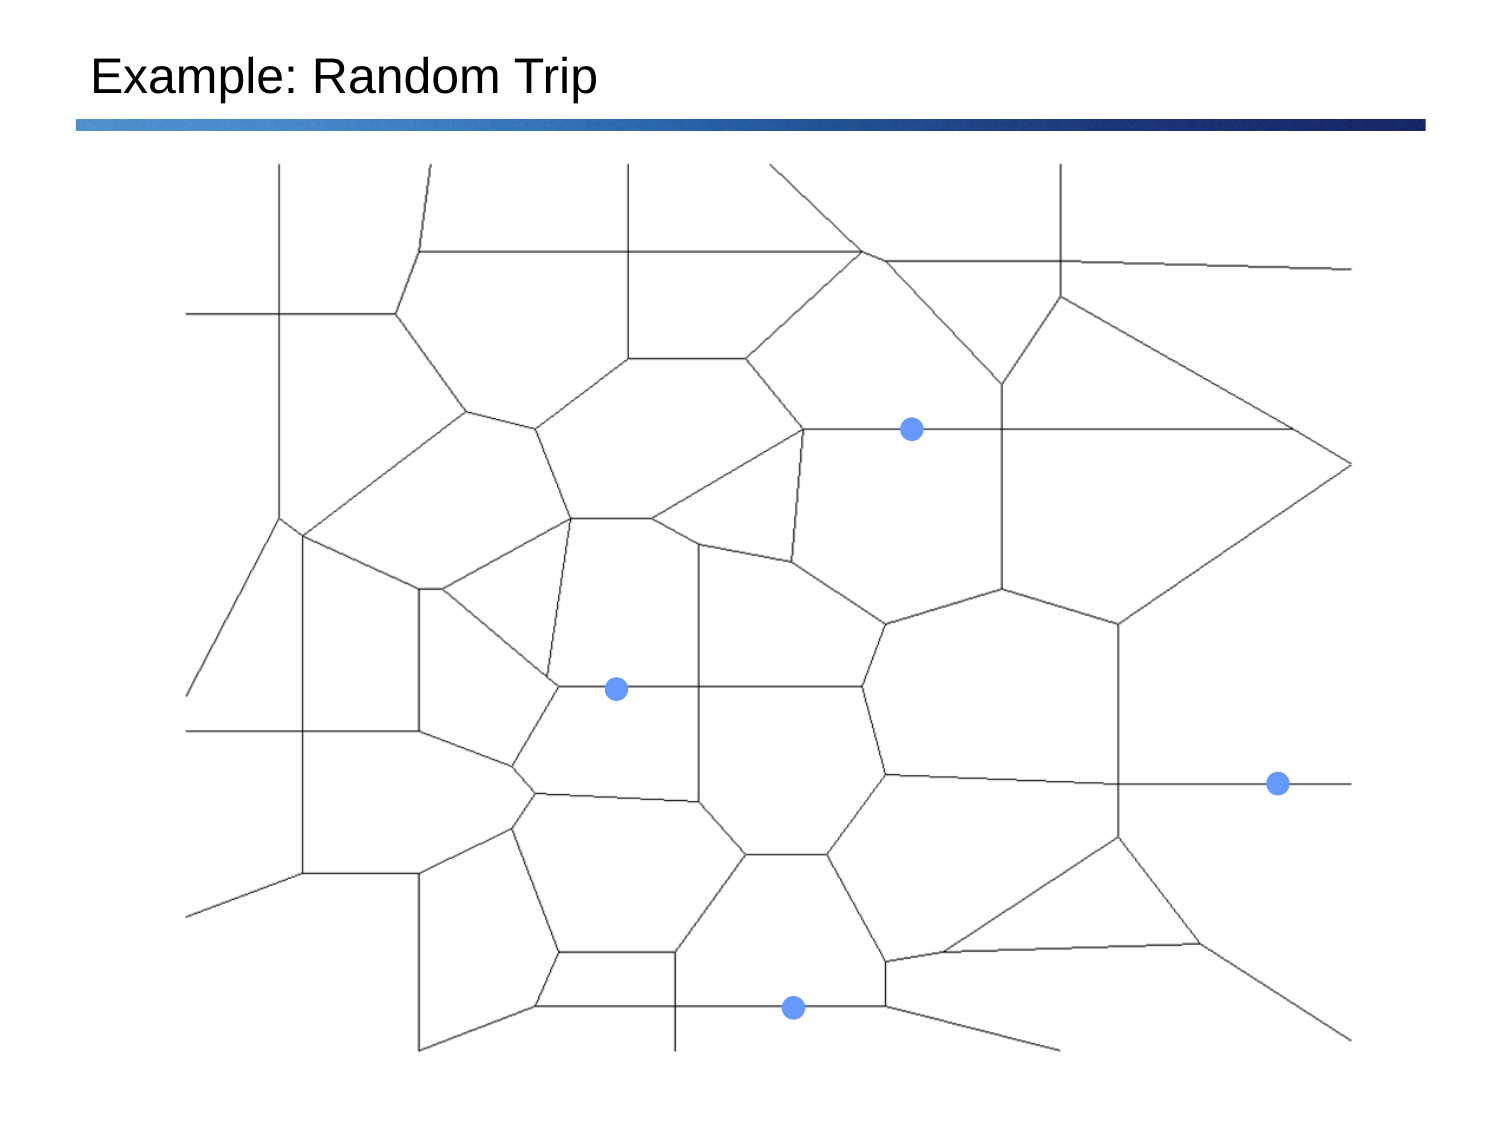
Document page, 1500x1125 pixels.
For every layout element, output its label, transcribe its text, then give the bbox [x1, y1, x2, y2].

title Example: Random Trip [74, 32, 1426, 114]
picture [170, 147, 1377, 1071]
picture [75, 119, 1426, 131]
